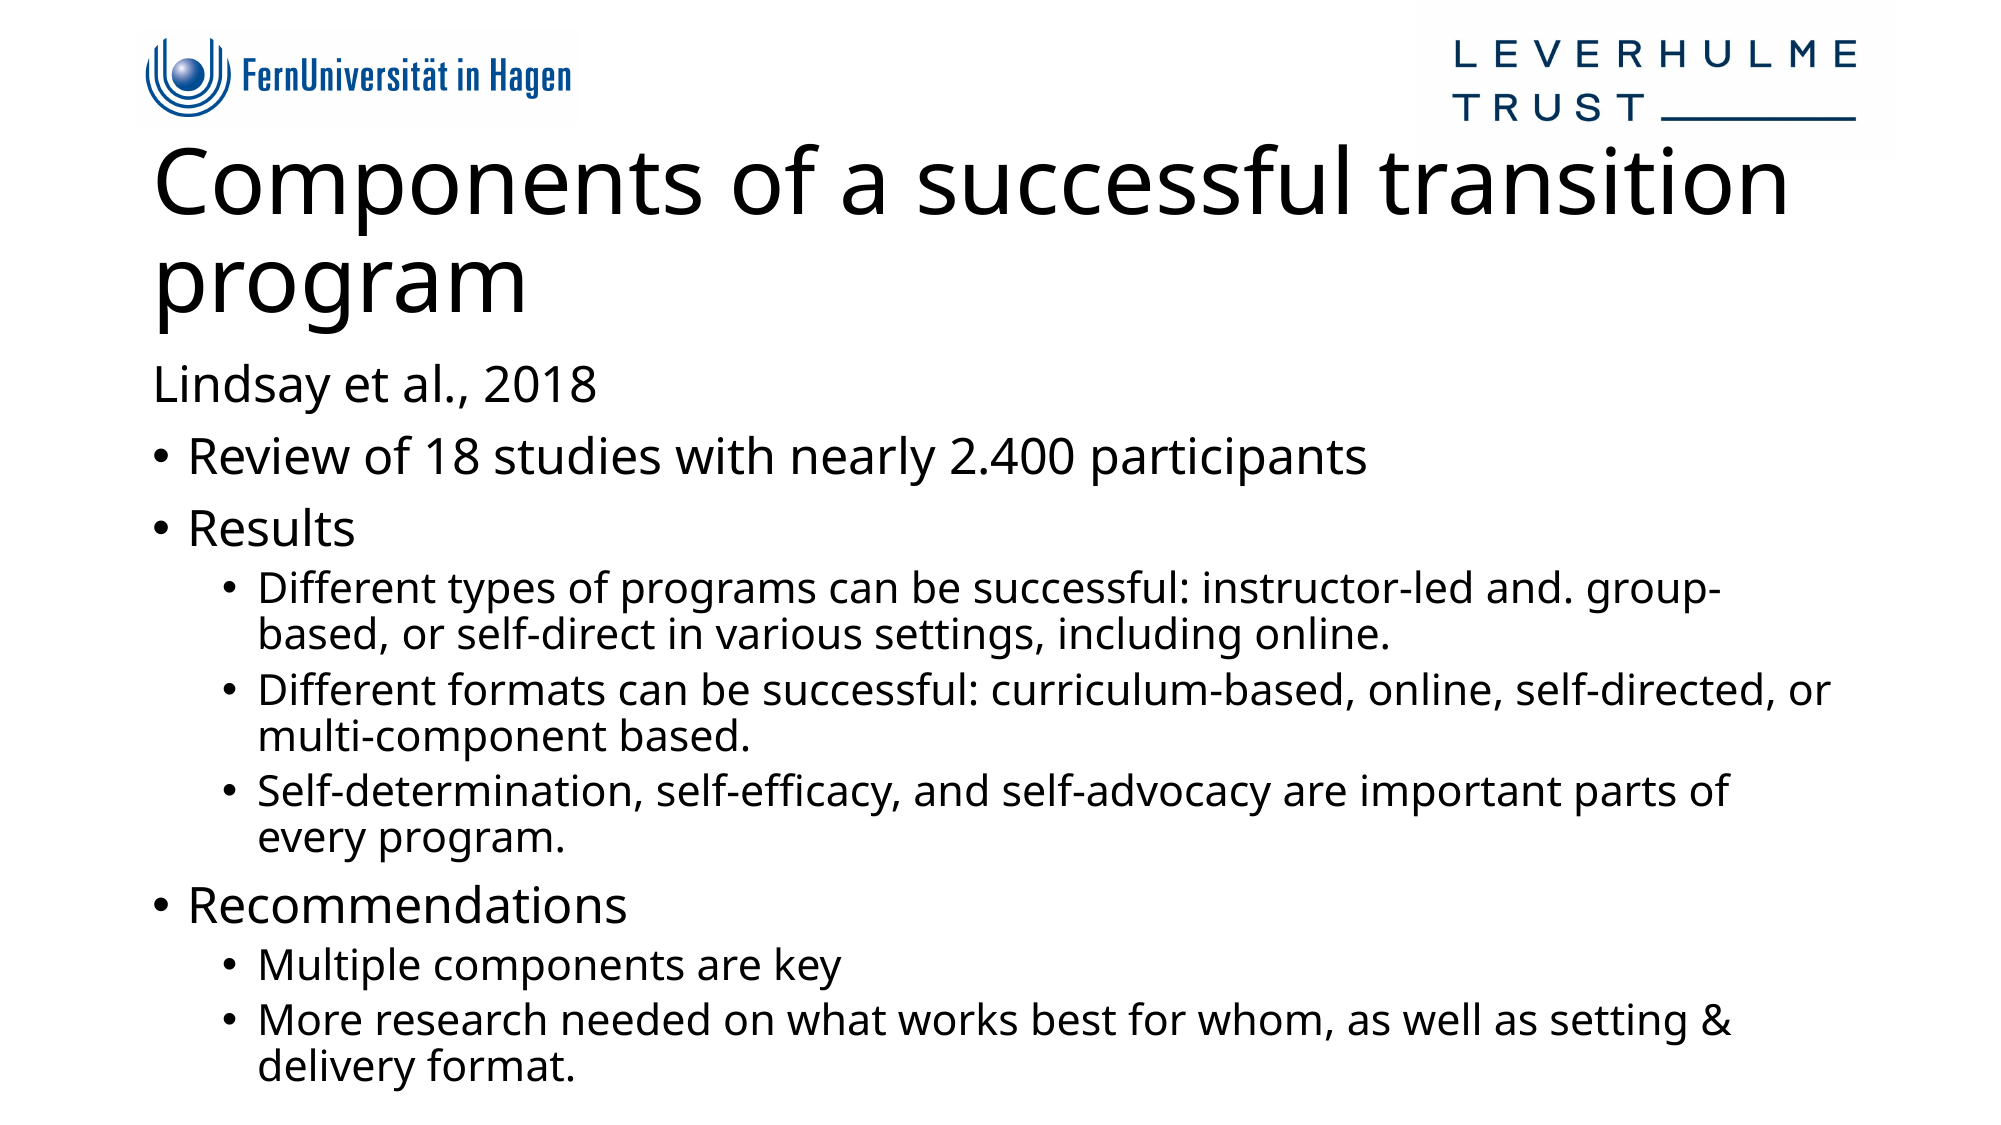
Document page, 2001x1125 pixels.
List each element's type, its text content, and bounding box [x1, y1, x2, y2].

title Components of a successful transition program [137, 125, 1863, 343]
picture [137, 29, 579, 125]
list Lindsay et al., 2018 Review of 18 studies with nearly 2.400 participants Results Different types of programs can be successful: instructor-led and. group-based, or self-direct in various settings, including online. Different formats can be successful: curriculum-based, online, self-directed, or multi-component based. Self-determination, self-efficacy, and self-advocacy are important parts of every program. Recommendations Multiple components are key More research needed on what works best for whom, as well as setting & delivery format. [137, 352, 1863, 1103]
picture [1412, 0, 1896, 162]
